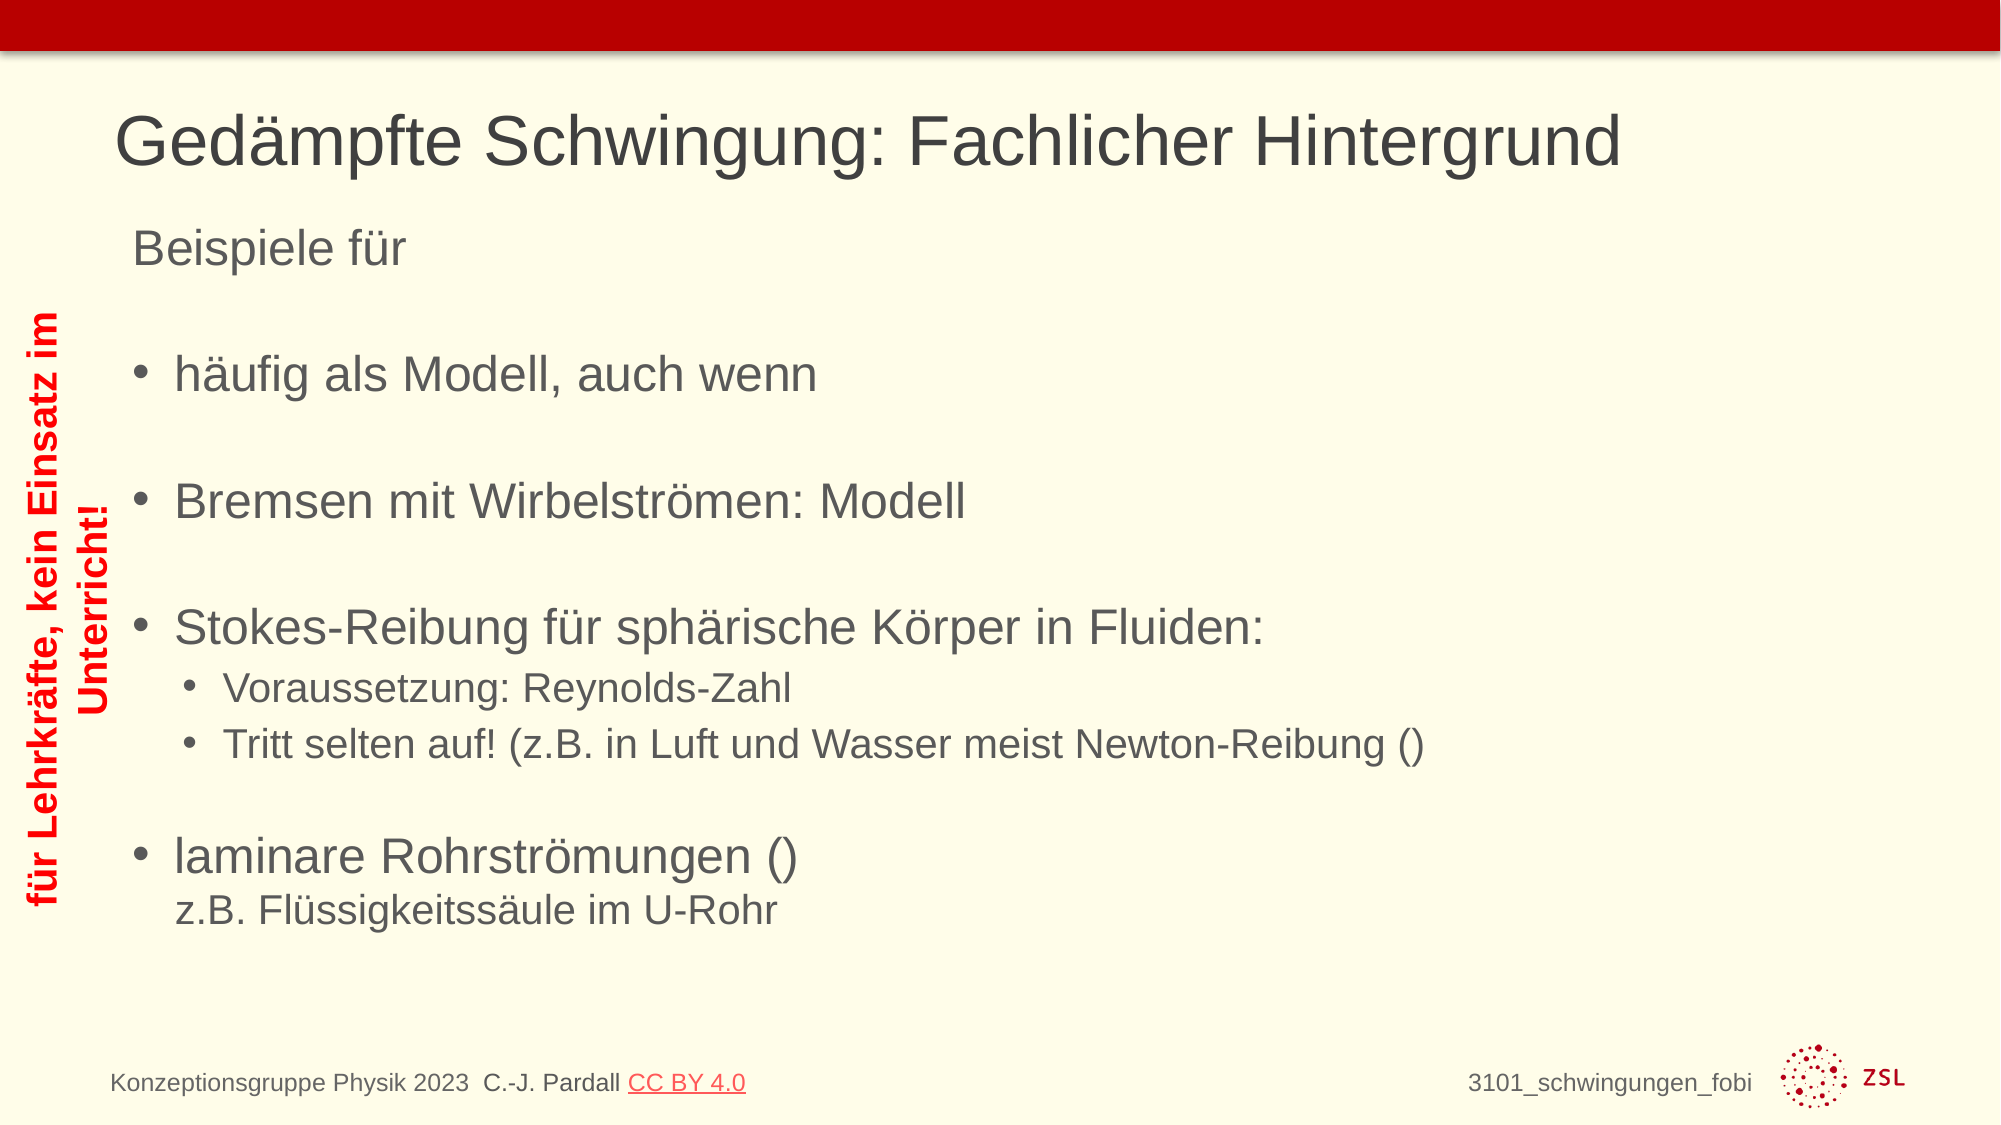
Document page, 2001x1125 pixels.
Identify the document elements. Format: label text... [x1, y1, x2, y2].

picture [1779, 1043, 1905, 1109]
title Gedämpfte Schwingung: Fachlicher Hintergrund [99, 90, 1900, 185]
text_box für Lehrkräfte, kein Einsatz im Unterricht! [7, 184, 89, 1035]
